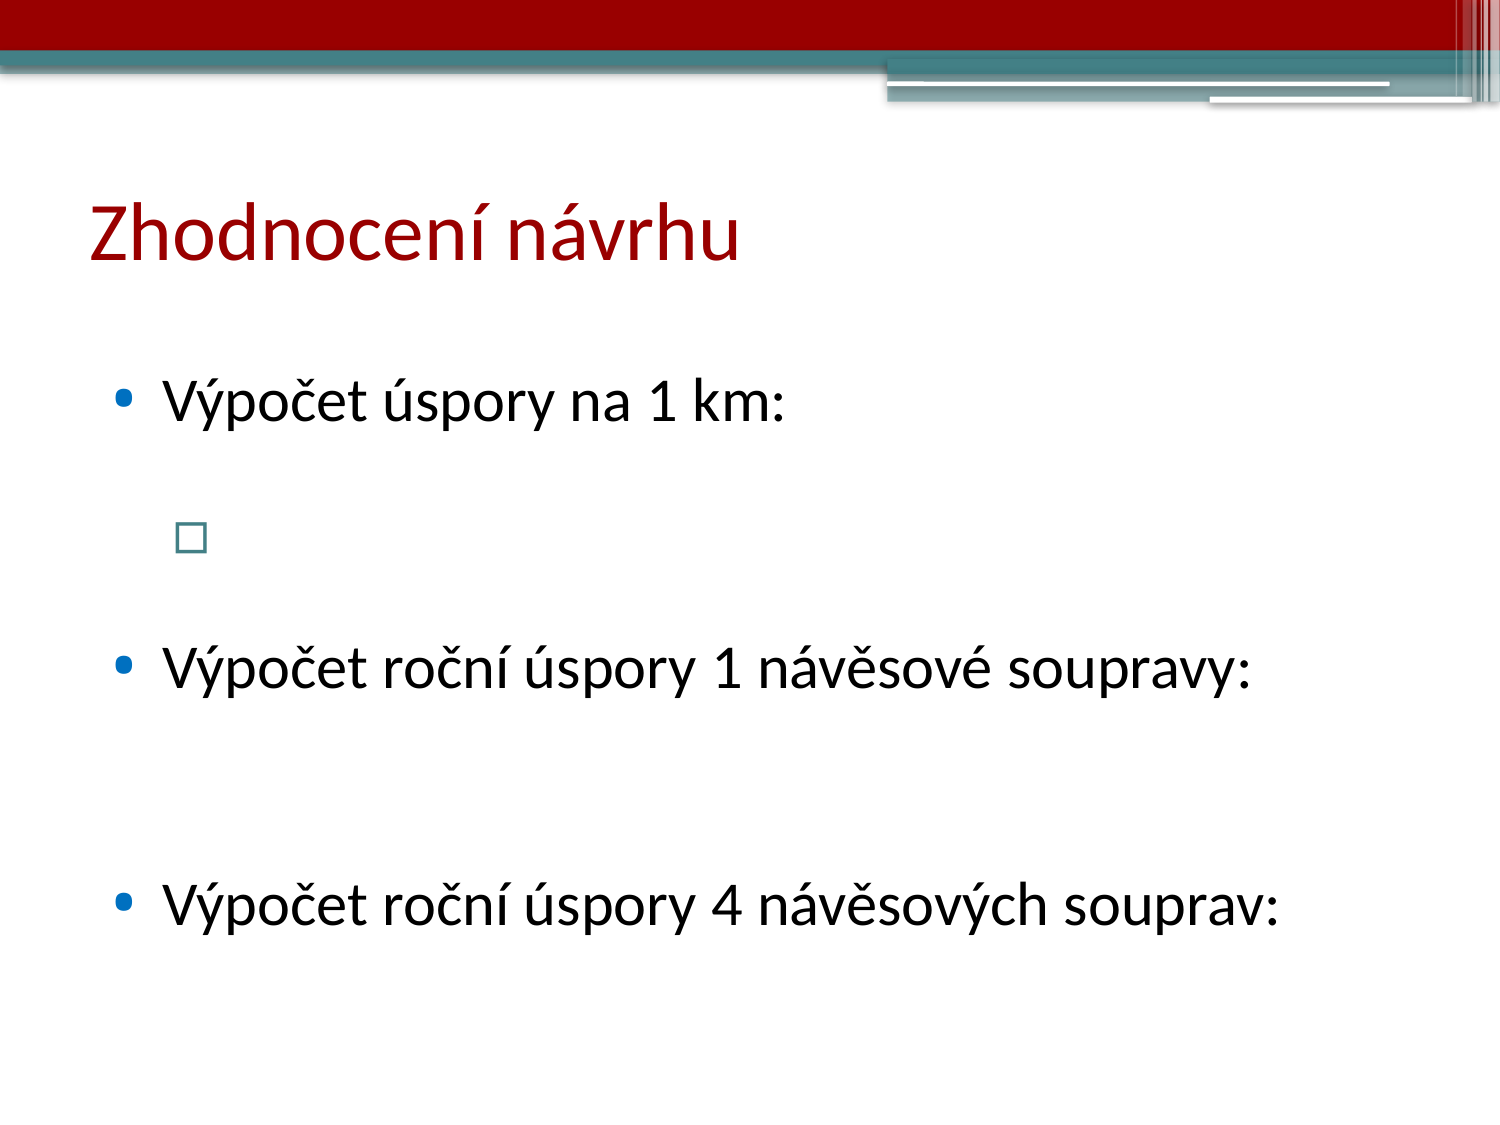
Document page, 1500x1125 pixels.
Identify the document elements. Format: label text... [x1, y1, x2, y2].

title Zhodnocení návrhu [75, 139, 1425, 315]
